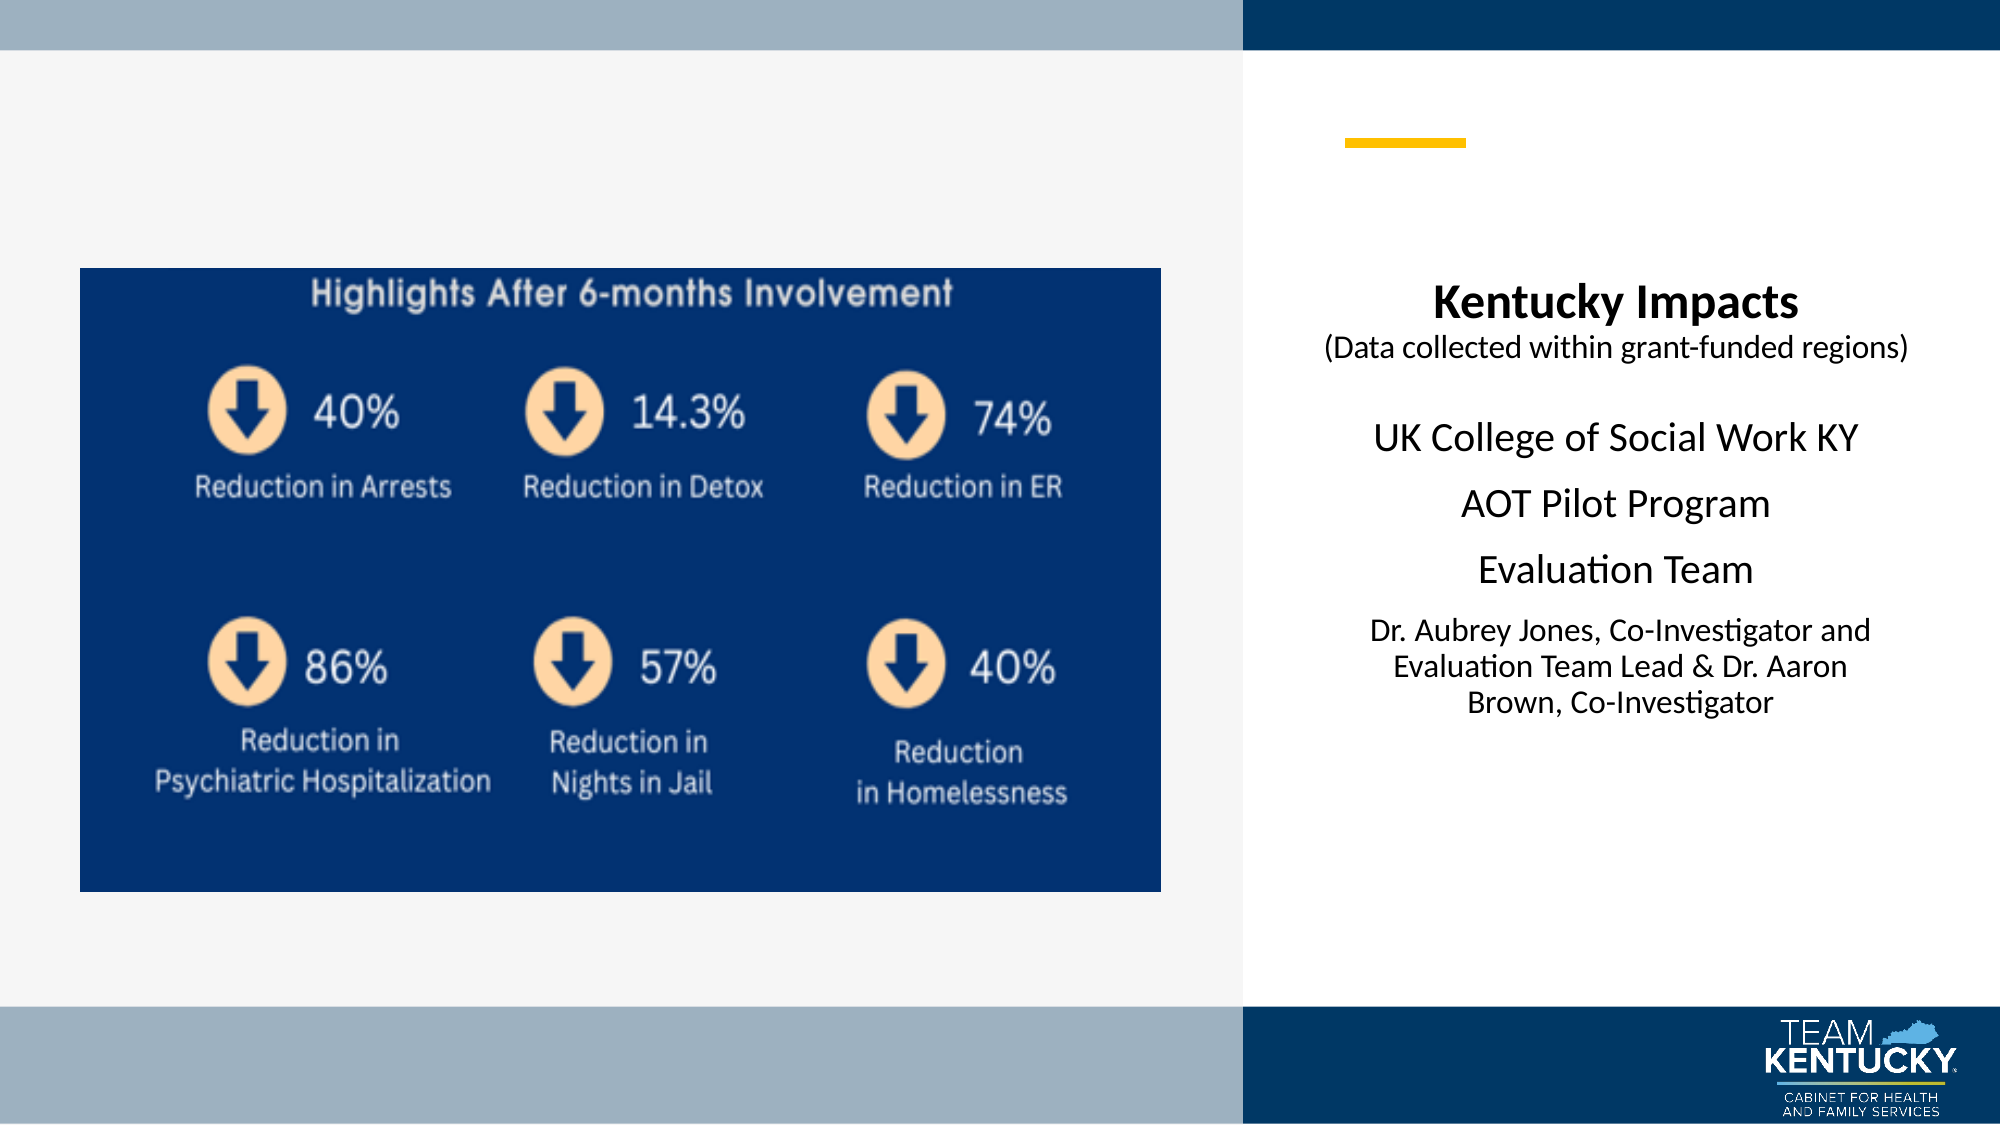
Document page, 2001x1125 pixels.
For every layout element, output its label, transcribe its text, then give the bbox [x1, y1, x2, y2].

picture [1763, 1018, 1959, 1121]
list UK College of Social Work KY AOT Pilot Program Evaluation Team Dr. Aubrey Jones, Co-Investigator and Evaluation Team Lead & Dr. Aaron Brown, Co-Investigator [1339, 408, 1903, 766]
picture [80, 268, 1161, 892]
text_box [0, 0, 1244, 1125]
title Kentucky Impacts (Data collected within grant-funded regions) [1244, 268, 2000, 475]
